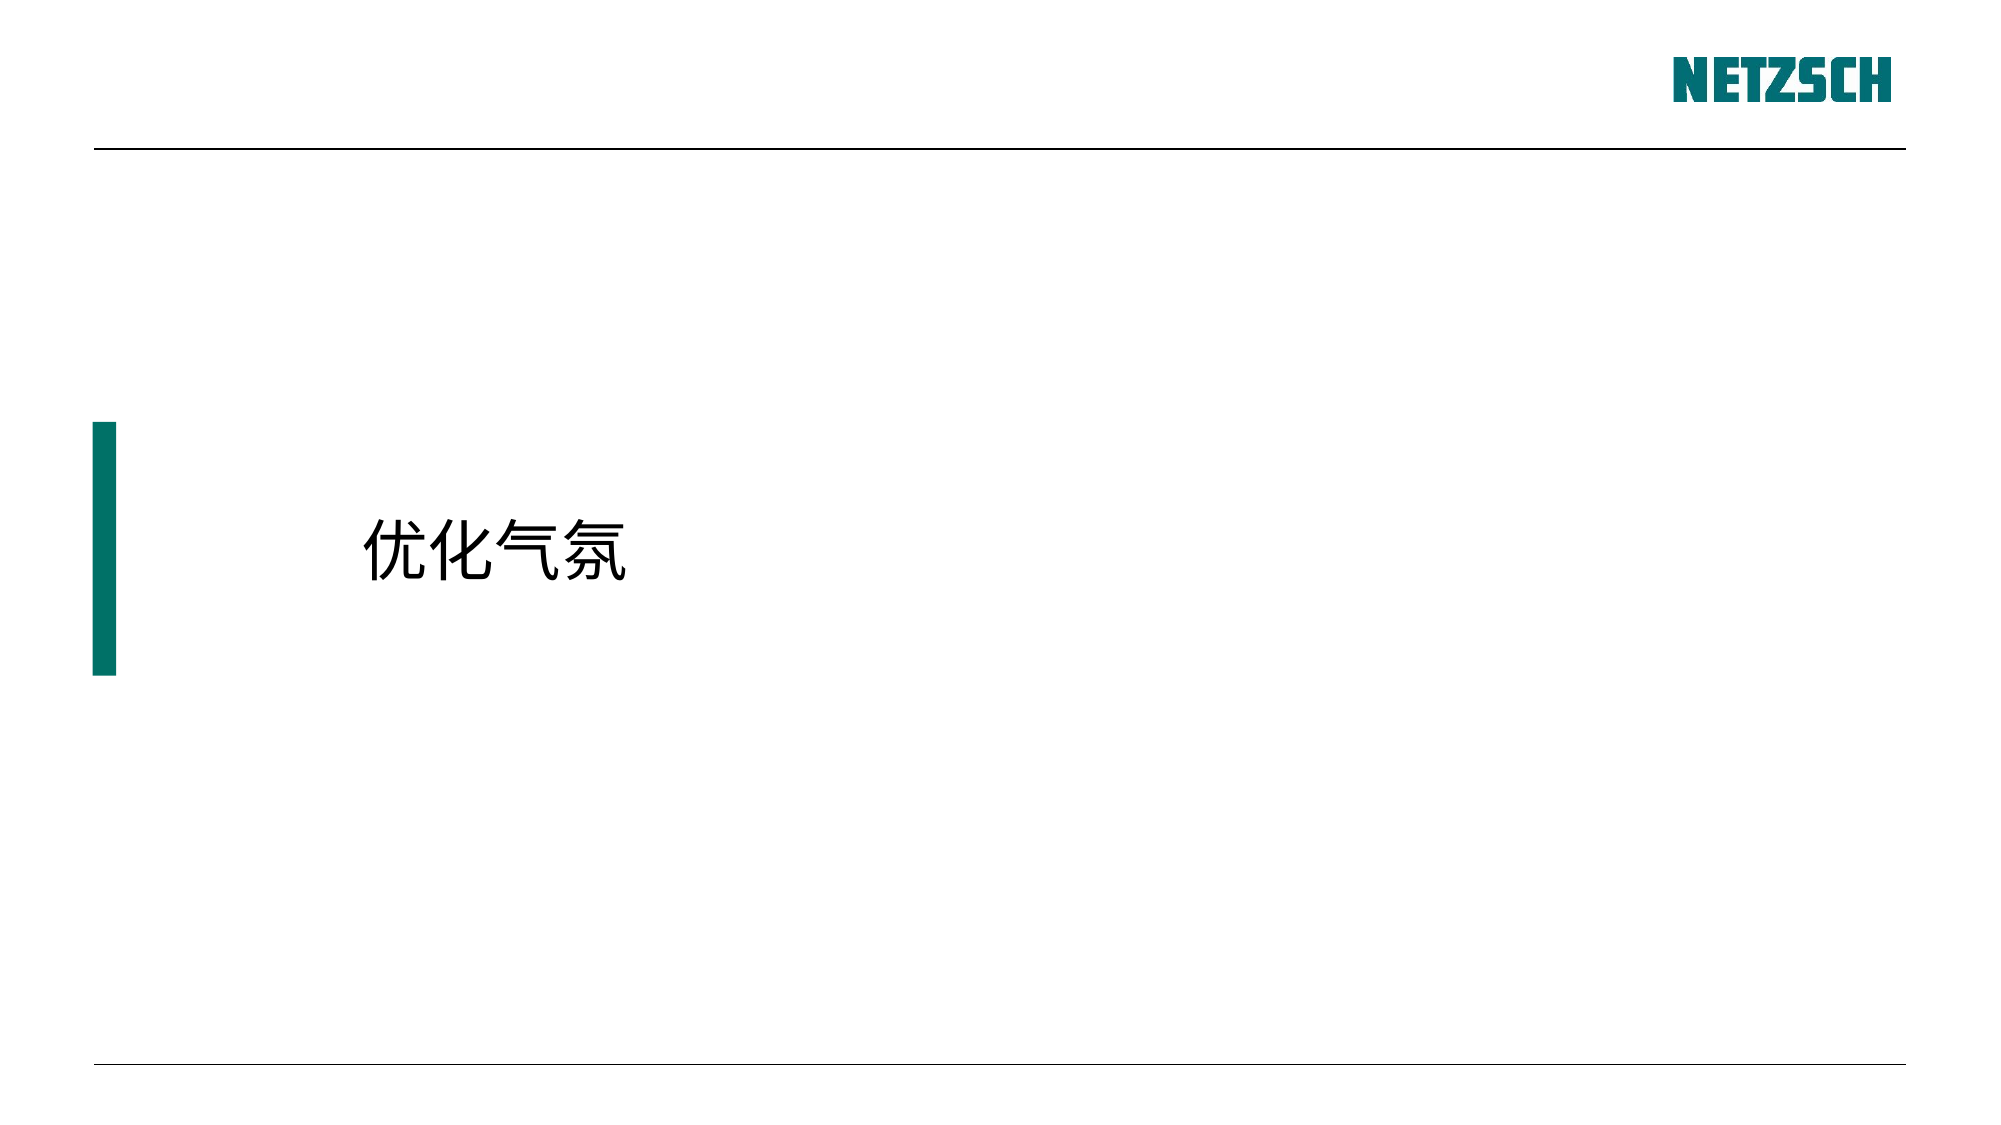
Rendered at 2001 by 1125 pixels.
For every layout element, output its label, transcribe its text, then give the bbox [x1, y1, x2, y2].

picture [1673, 57, 1891, 102]
list 优化气氛 [361, 508, 1804, 590]
list 2.4 [92, 421, 117, 676]
